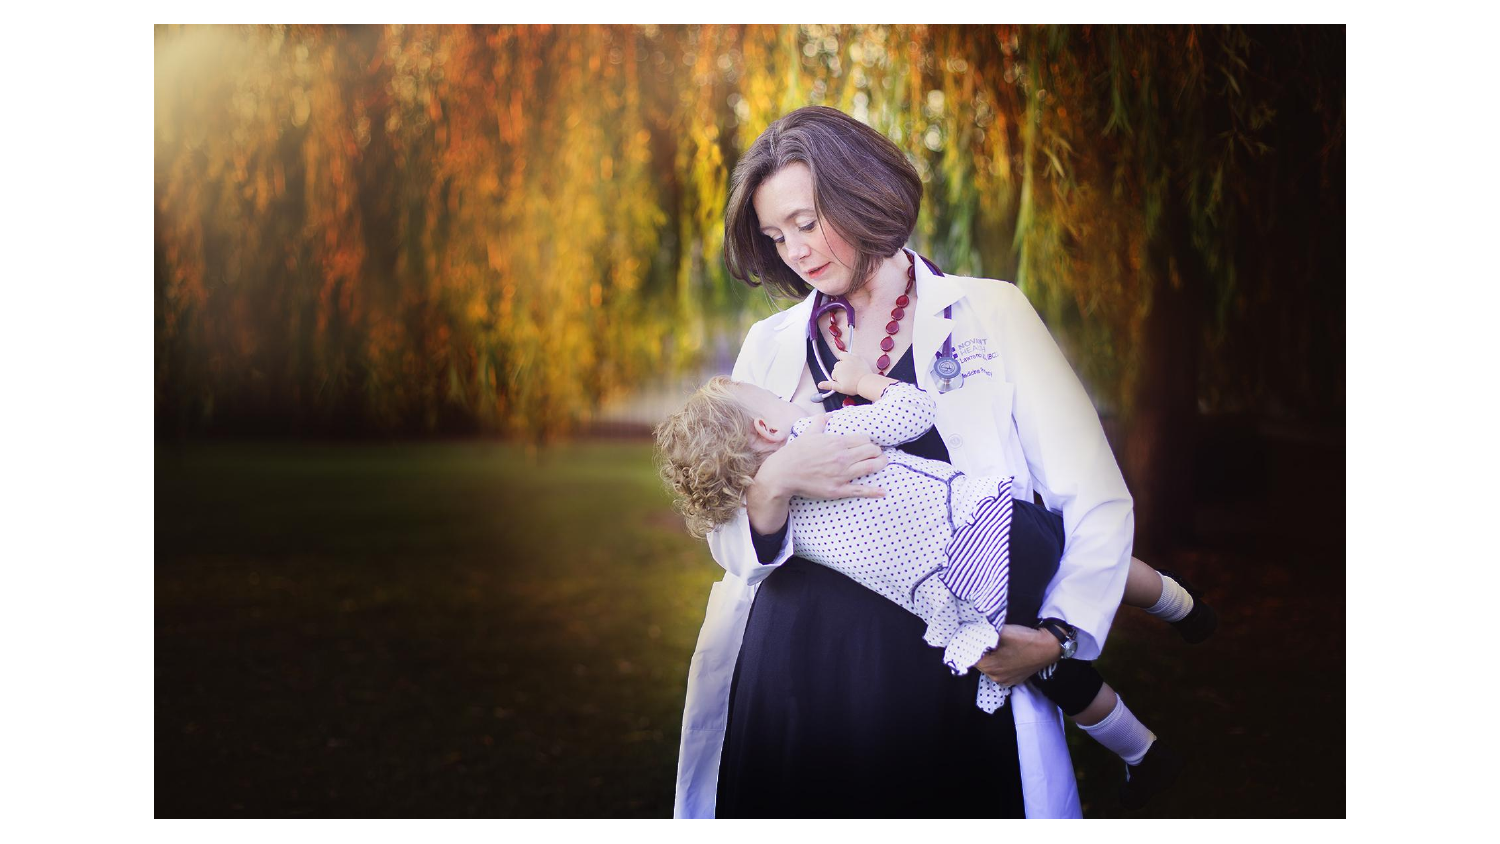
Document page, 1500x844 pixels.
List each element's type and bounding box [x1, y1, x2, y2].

picture [154, 24, 1346, 819]
